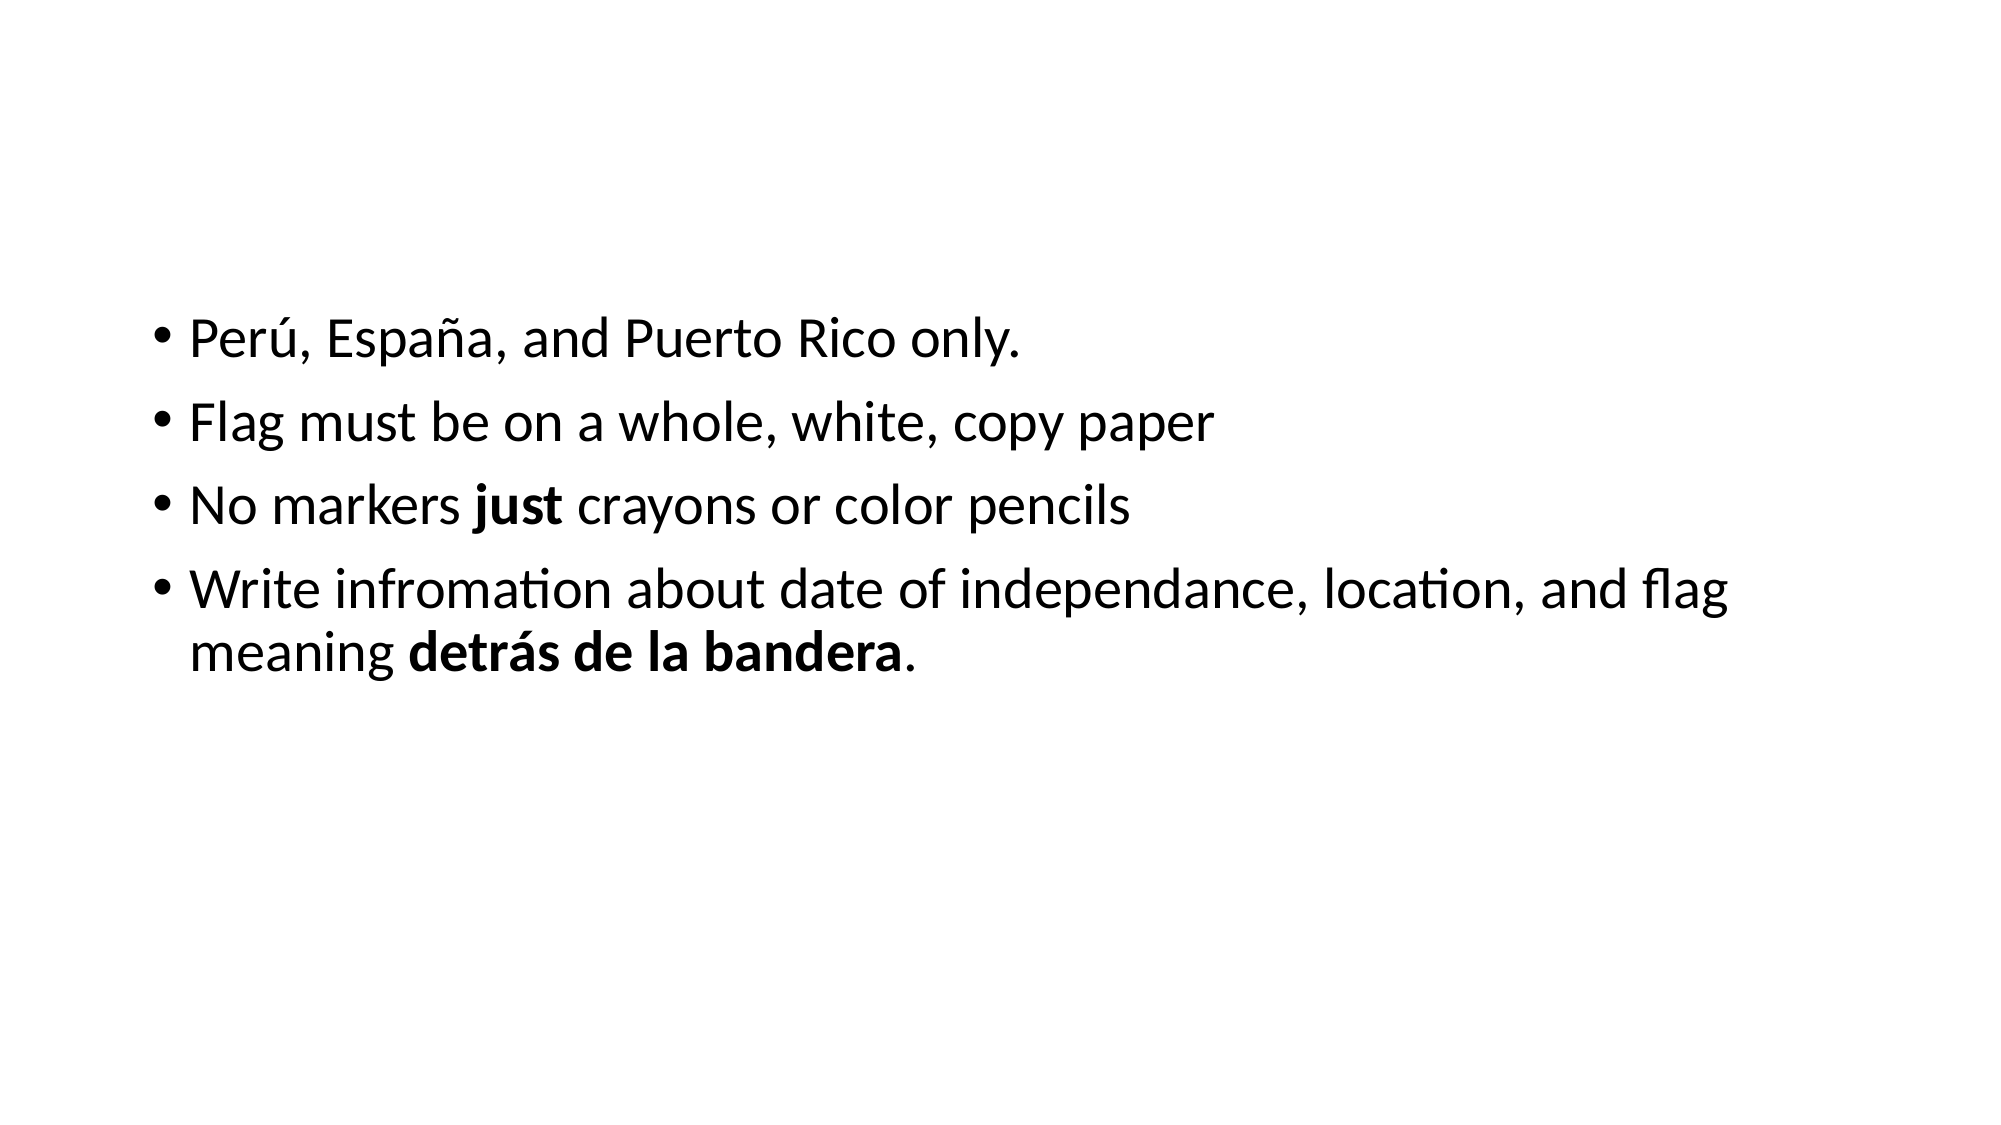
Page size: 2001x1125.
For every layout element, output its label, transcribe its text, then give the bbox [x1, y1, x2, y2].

list Perú, España, and Puerto Rico only. Flag must be on a whole, white, copy paper No markers just crayons or color pencils Write infromation about date of independance, location, and flag meaning detrás de la bandera. [137, 299, 1863, 1014]
